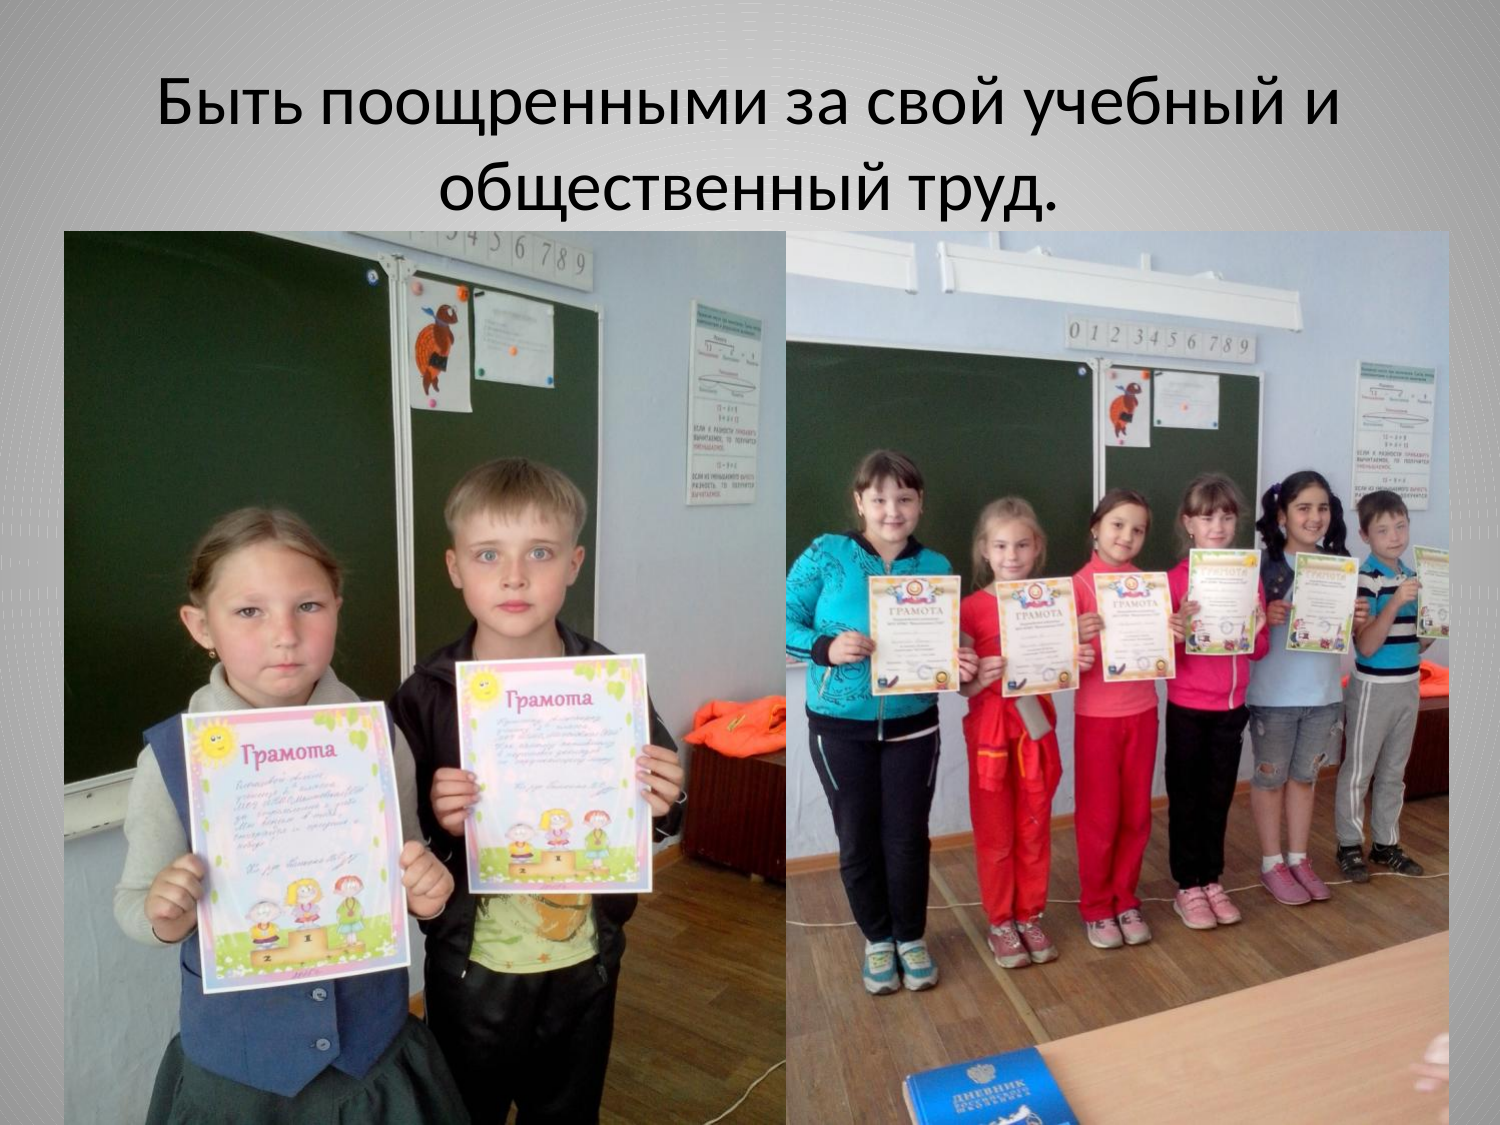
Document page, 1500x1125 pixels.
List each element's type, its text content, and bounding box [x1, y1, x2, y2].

picture [64, 231, 786, 1125]
title Быть поощренными за свой учебный и общественный труд. [75, 45, 1425, 230]
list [786, 231, 1449, 1125]
